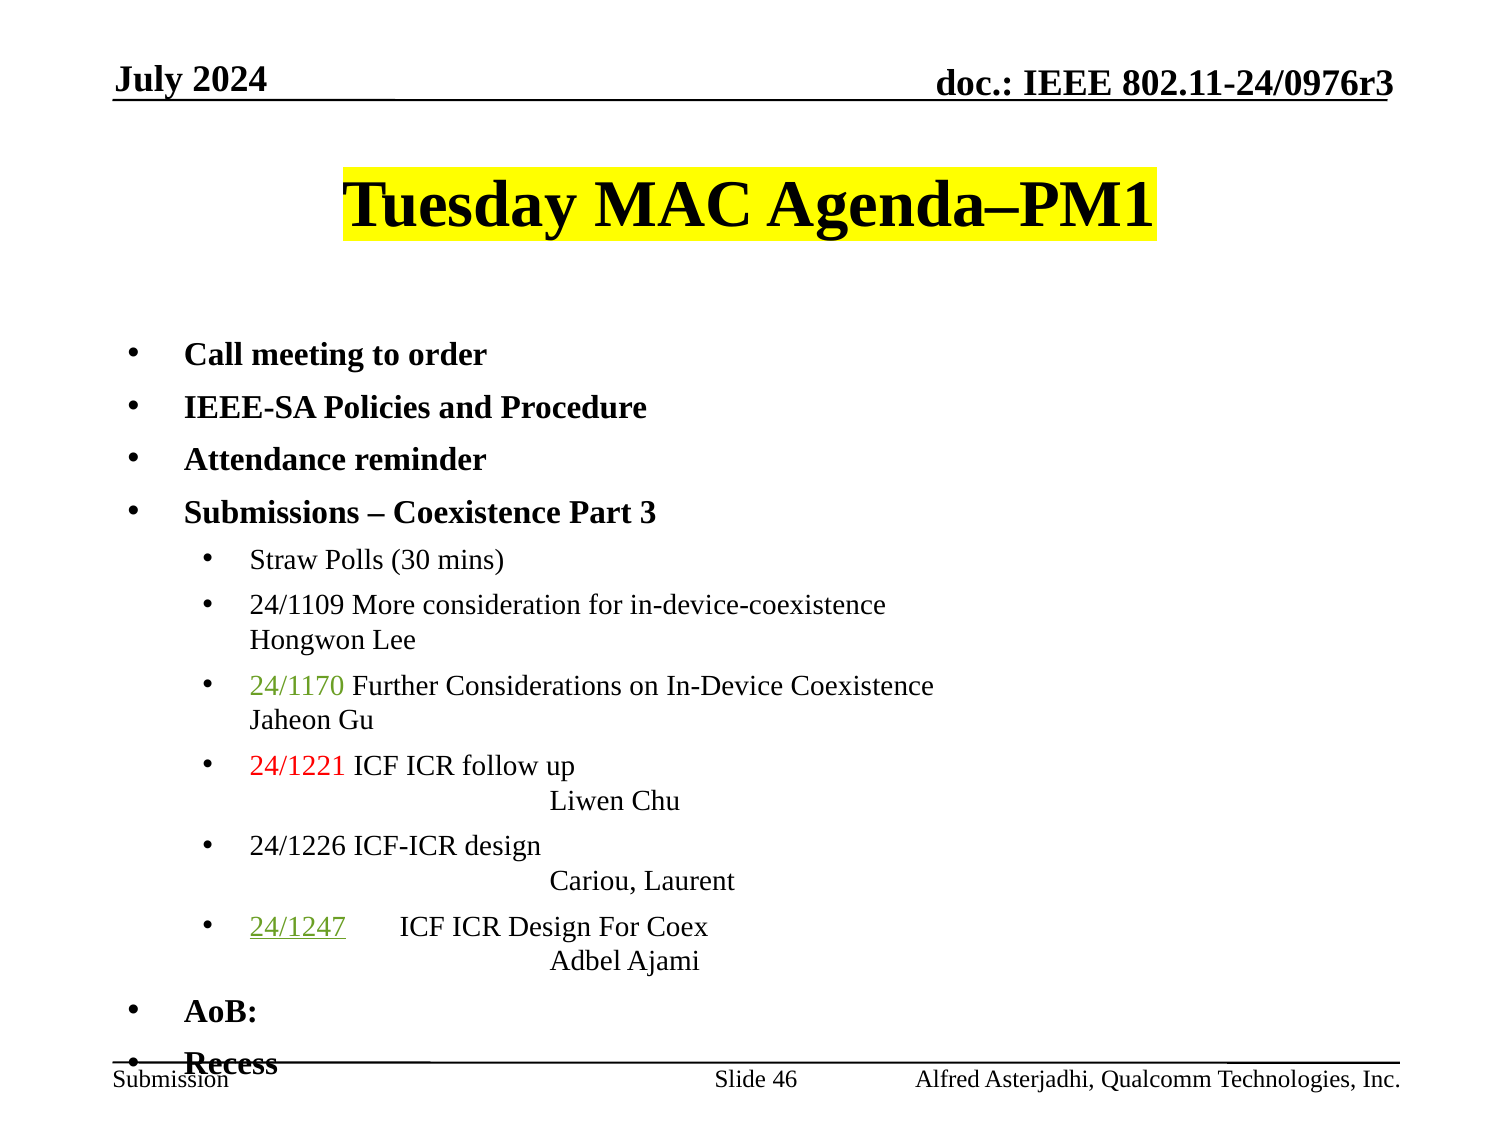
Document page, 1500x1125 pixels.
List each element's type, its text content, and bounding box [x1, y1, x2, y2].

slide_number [114, 54, 423, 100]
title Tuesday MAC Agenda–PM1 [112, 112, 1388, 288]
list Call meeting to order IEEE-SA Policies and Procedure Attendance reminder Submissions – Coexistence Part 3 Straw Polls (30 mins) 24/1109 More consideration for in-device-coexistence Hongwon Lee 24/1170 Further Considerations on In-Device Coexistence Jaheon Gu 24/1221 ICF ICR follow up Liwen Chu 24/1226 ICF-ICR design Cariou, Laurent 24/1247 ICF ICR Design For Coex Adbel Ajami AoB: Recess [112, 324, 1388, 1063]
slide_number Slide 46 [712, 1061, 800, 1123]
footer Alfred Asterjadhi, Qualcomm Technologies, Inc. [878, 1061, 1402, 1093]
